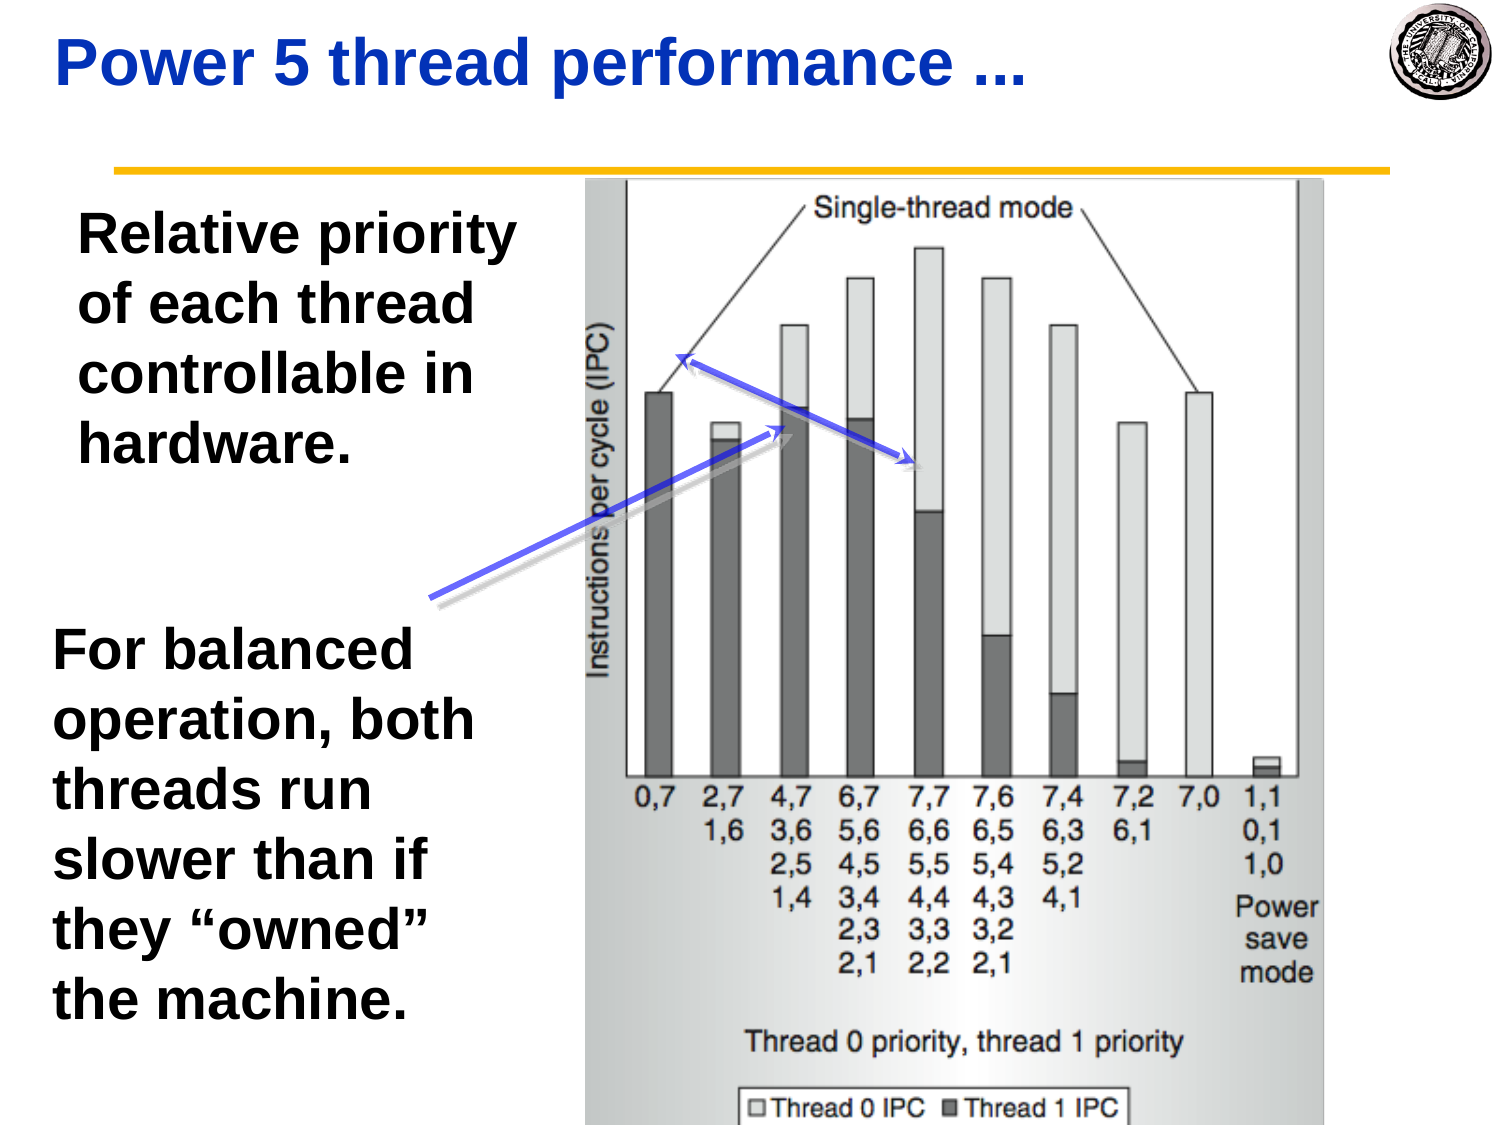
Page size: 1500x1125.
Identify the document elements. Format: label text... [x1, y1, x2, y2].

text_box Relative priority of each thread controllable in hardware. [62, 187, 538, 582]
title Power 5 thread performance ... [35, 1, 1413, 126]
picture [585, 177, 1326, 1125]
text_box For balanced operation, both threads run slower than if they “owned” the machine. [37, 604, 516, 1039]
picture [1378, 0, 1500, 103]
